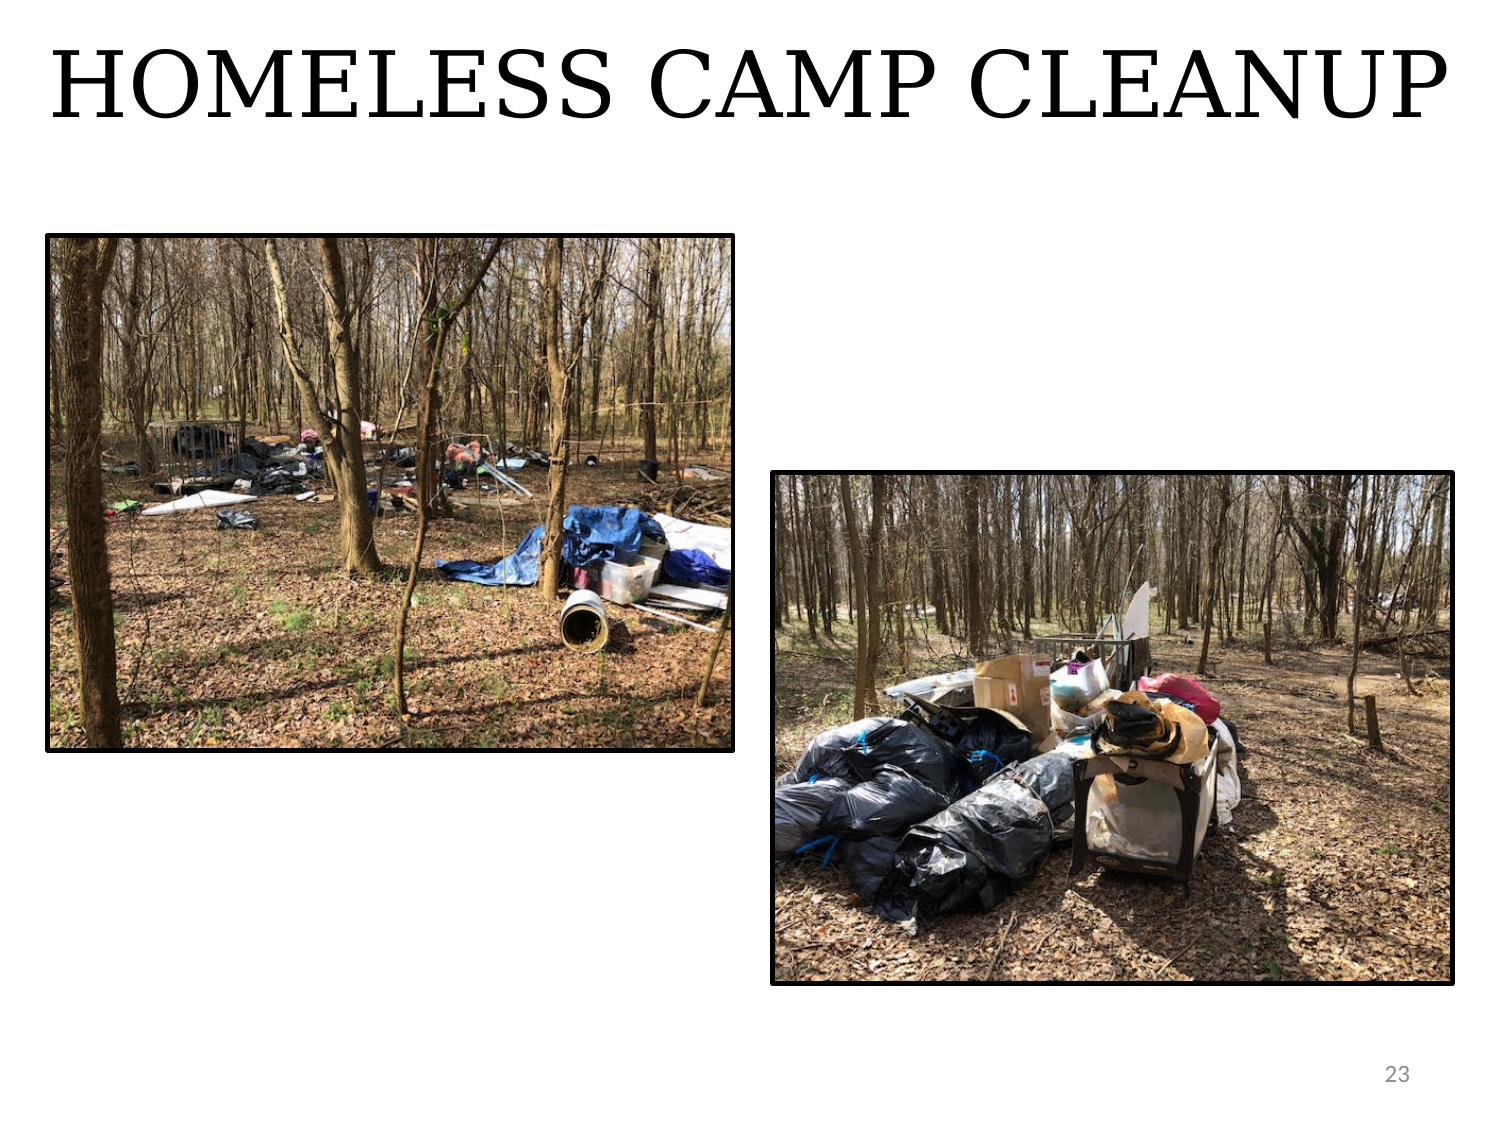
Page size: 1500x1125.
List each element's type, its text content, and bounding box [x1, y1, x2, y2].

picture [774, 474, 1451, 982]
slide_number 23 [1074, 1042, 1425, 1103]
title HOMELESS CAMP CLEANUP [0, 12, 1500, 150]
picture [49, 237, 731, 749]
